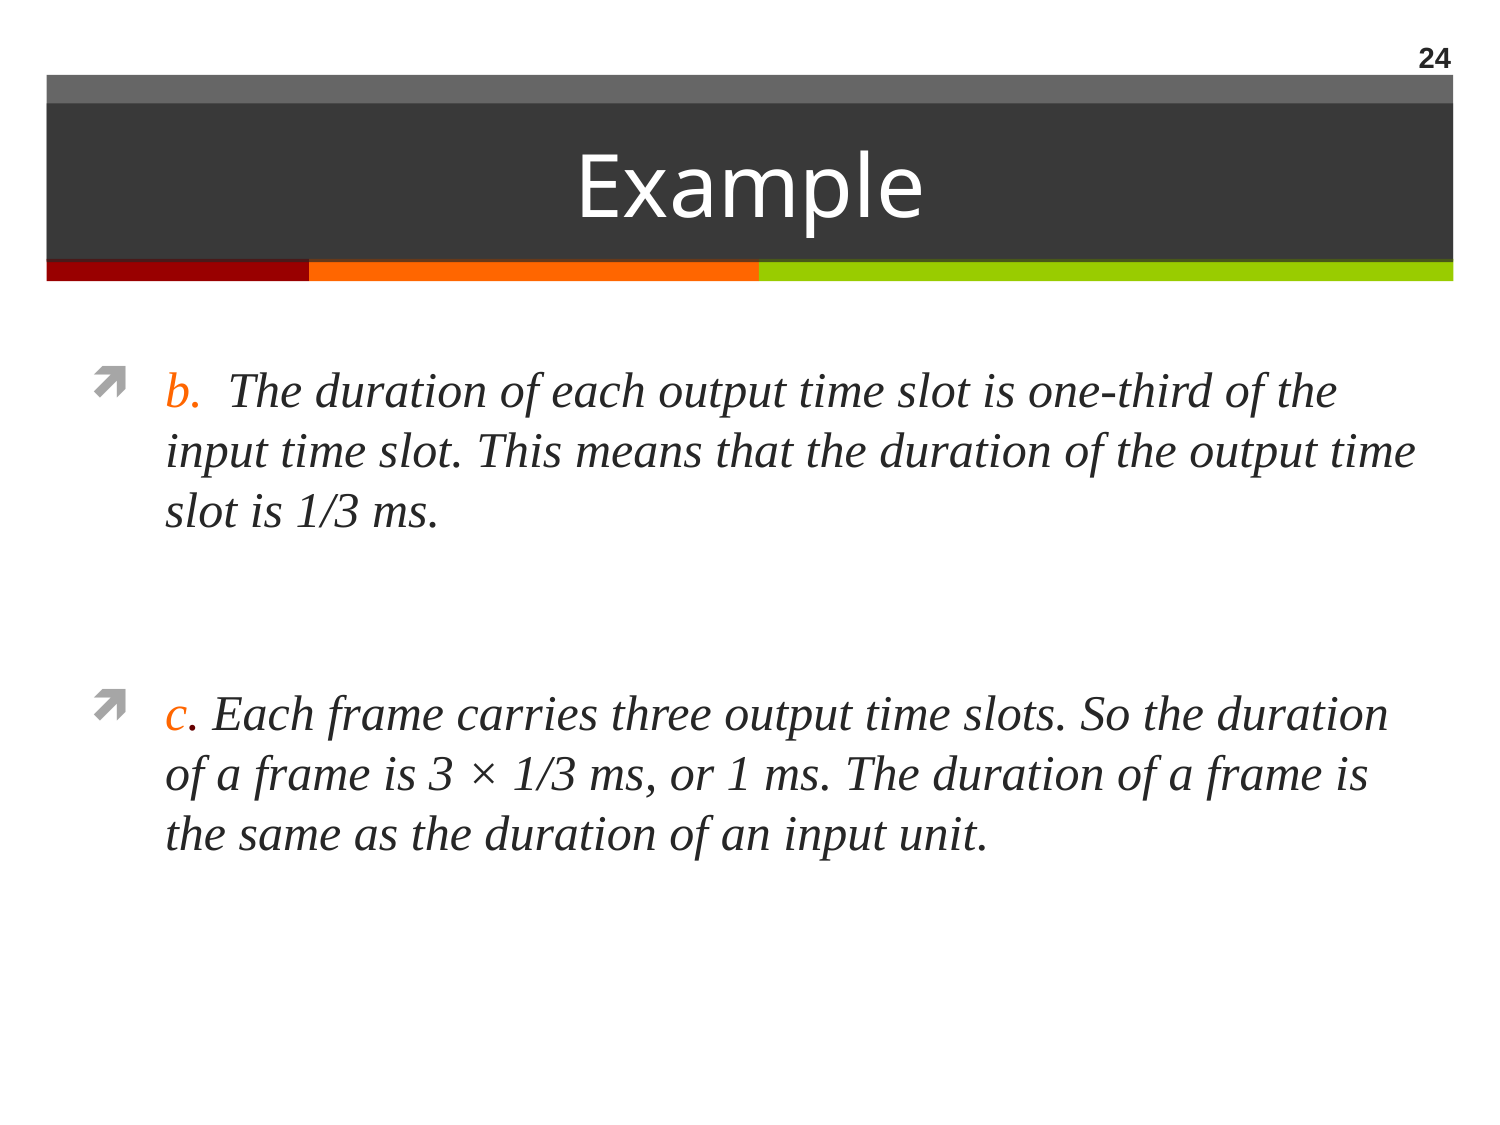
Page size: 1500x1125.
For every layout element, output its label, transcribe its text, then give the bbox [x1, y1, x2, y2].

slide_number 24 [1362, 27, 1467, 87]
title Example [46, 103, 1454, 263]
list b. The duration of each output time slot is one-third of the input time slot. This means that the duration of the output time slot is 1/3 ms. c. Each frame carries three output time slots. So the duration of a frame is 3 × 1/3 ms, or 1 ms. The duration of a frame is the same as the duration of an input unit. [75, 350, 1454, 1005]
